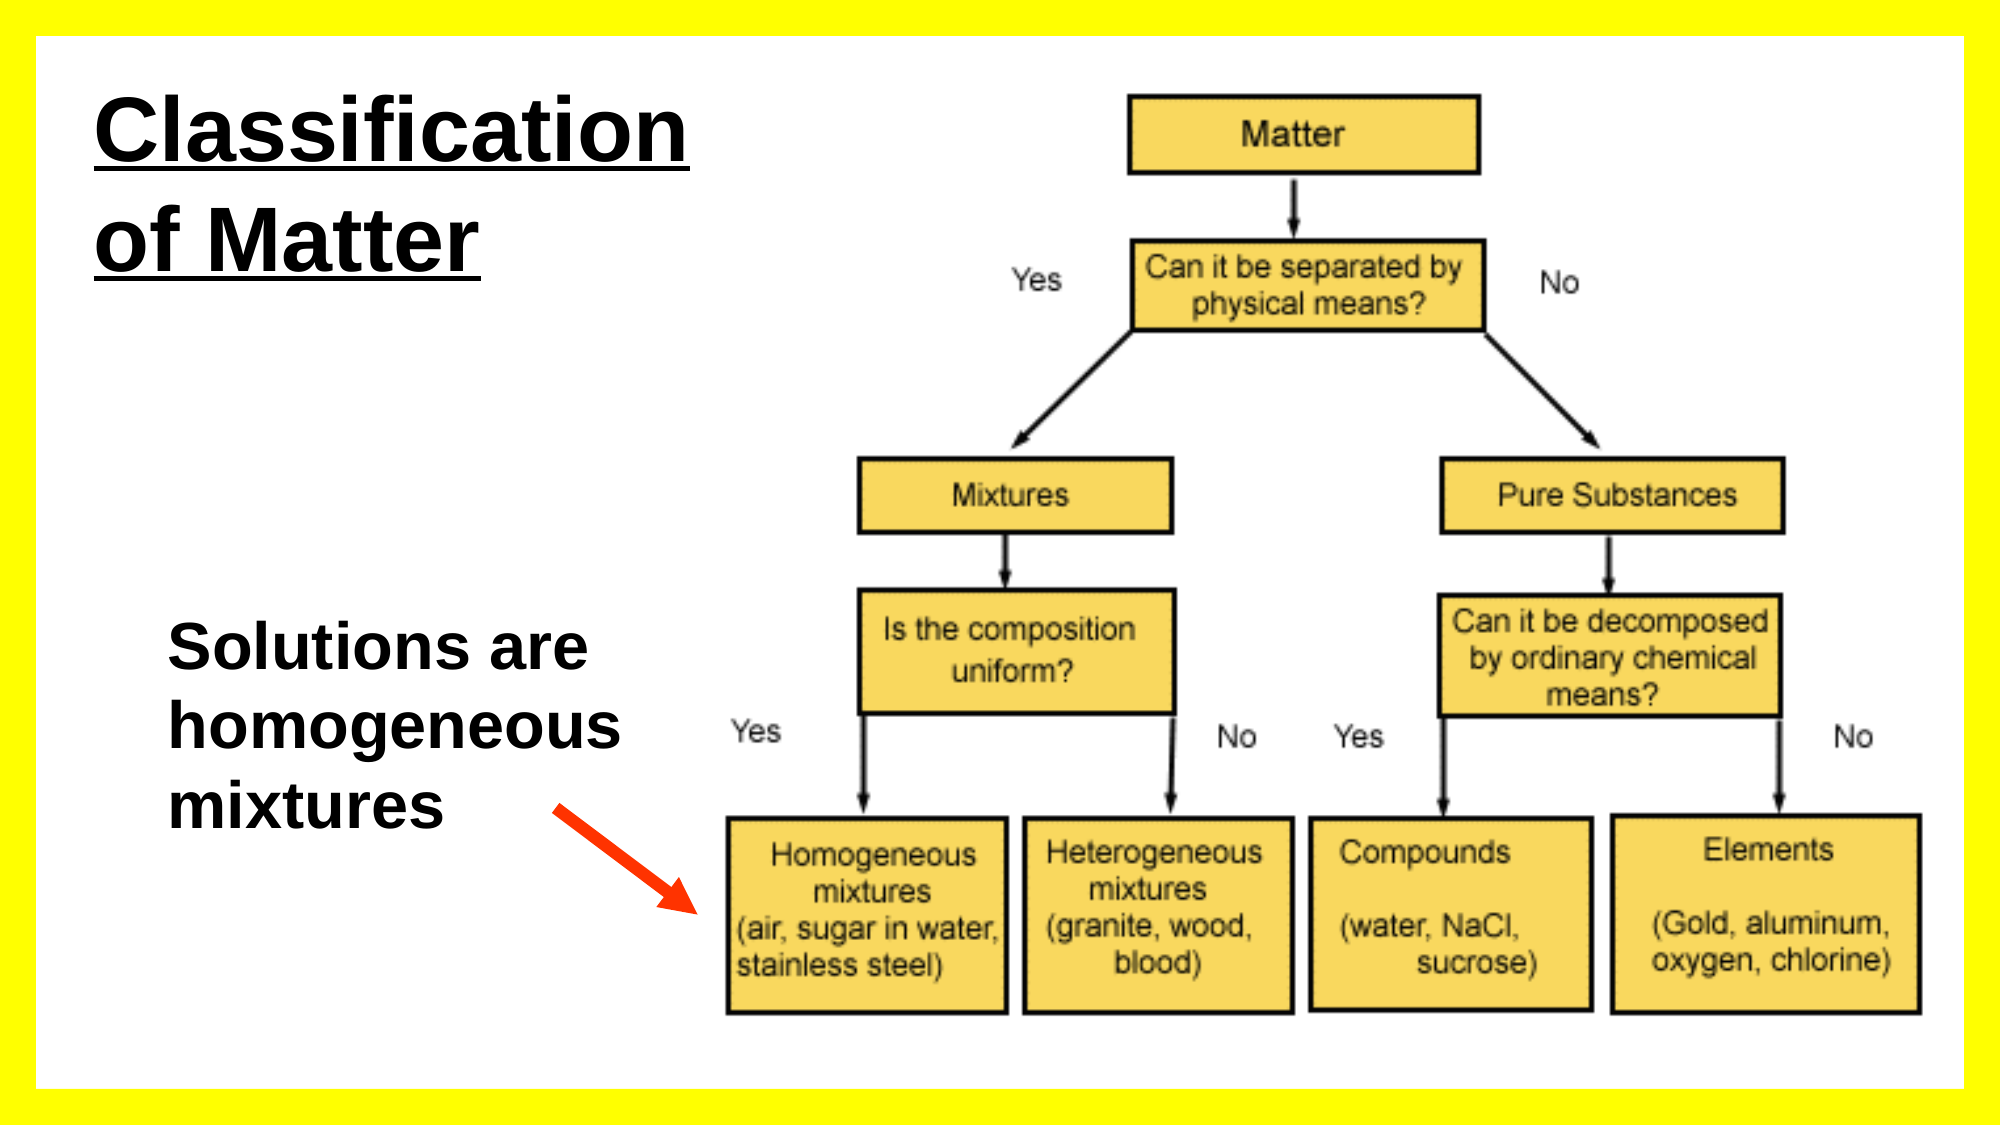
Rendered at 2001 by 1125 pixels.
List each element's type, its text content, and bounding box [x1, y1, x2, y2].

text_box [0, 0, 2000, 1125]
text_box Solutions are homogeneous mixtures [153, 595, 707, 850]
text_box [555, 807, 698, 915]
picture [715, 58, 1944, 1067]
text_box Classification of Matter [78, 85, 710, 273]
